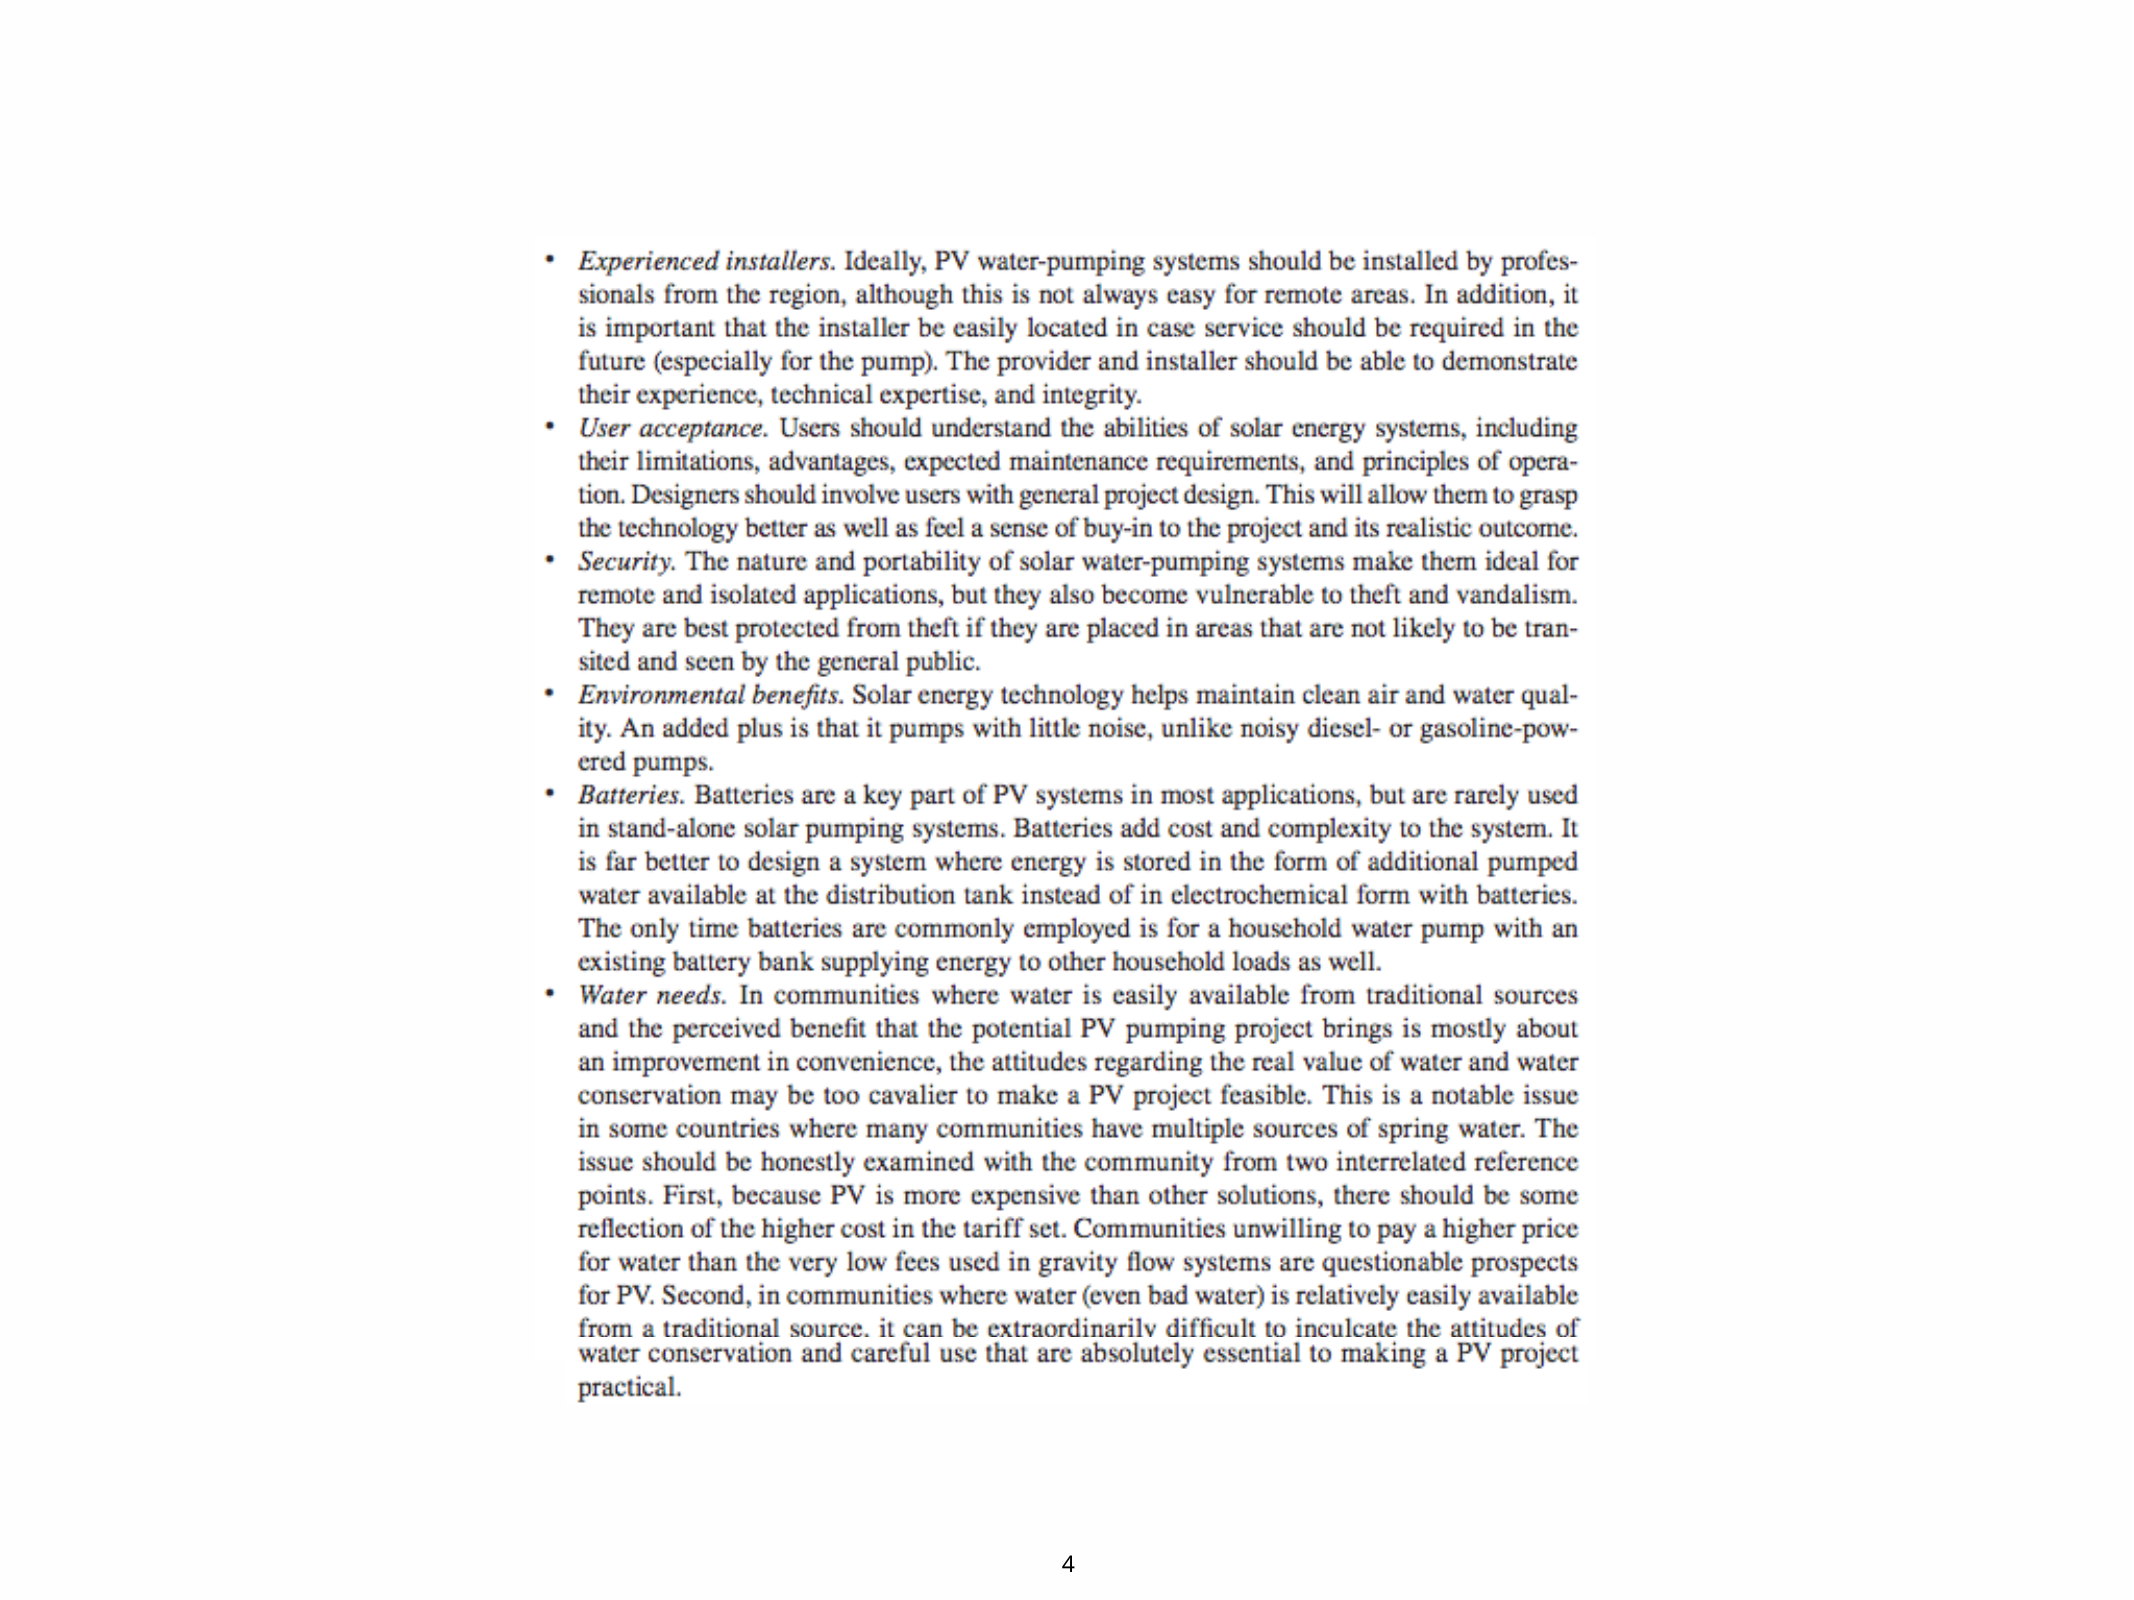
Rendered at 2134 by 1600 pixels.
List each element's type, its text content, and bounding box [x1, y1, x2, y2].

slide_number 4 [1046, 1541, 1085, 1582]
picture [535, 237, 1596, 1405]
